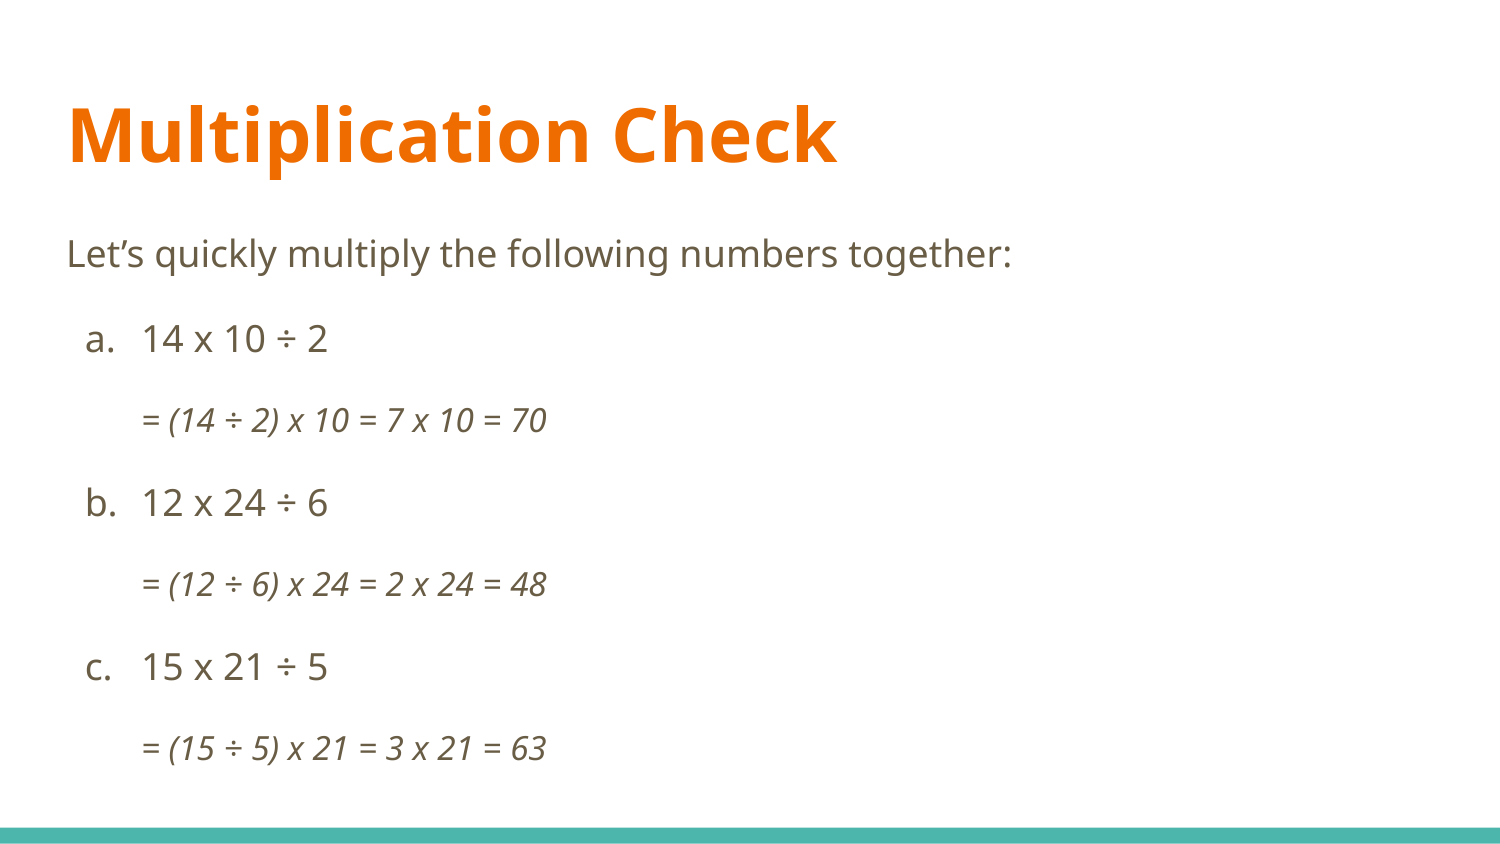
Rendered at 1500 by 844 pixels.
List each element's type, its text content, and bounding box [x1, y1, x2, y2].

title Multiplication Check [51, 72, 1449, 189]
list Let’s quickly multiply the following numbers together: 14 x 10 ÷ 2 = (14 ÷ 2) x 10 = 7 x 10 = 70 12 x 24 ÷ 6 = (12 ÷ 6) x 24 = 2 x 24 = 48 15 x 21 ÷ 5 = (15 ÷ 5) x 21 = 3 x 21 = 63 [51, 207, 1449, 750]
